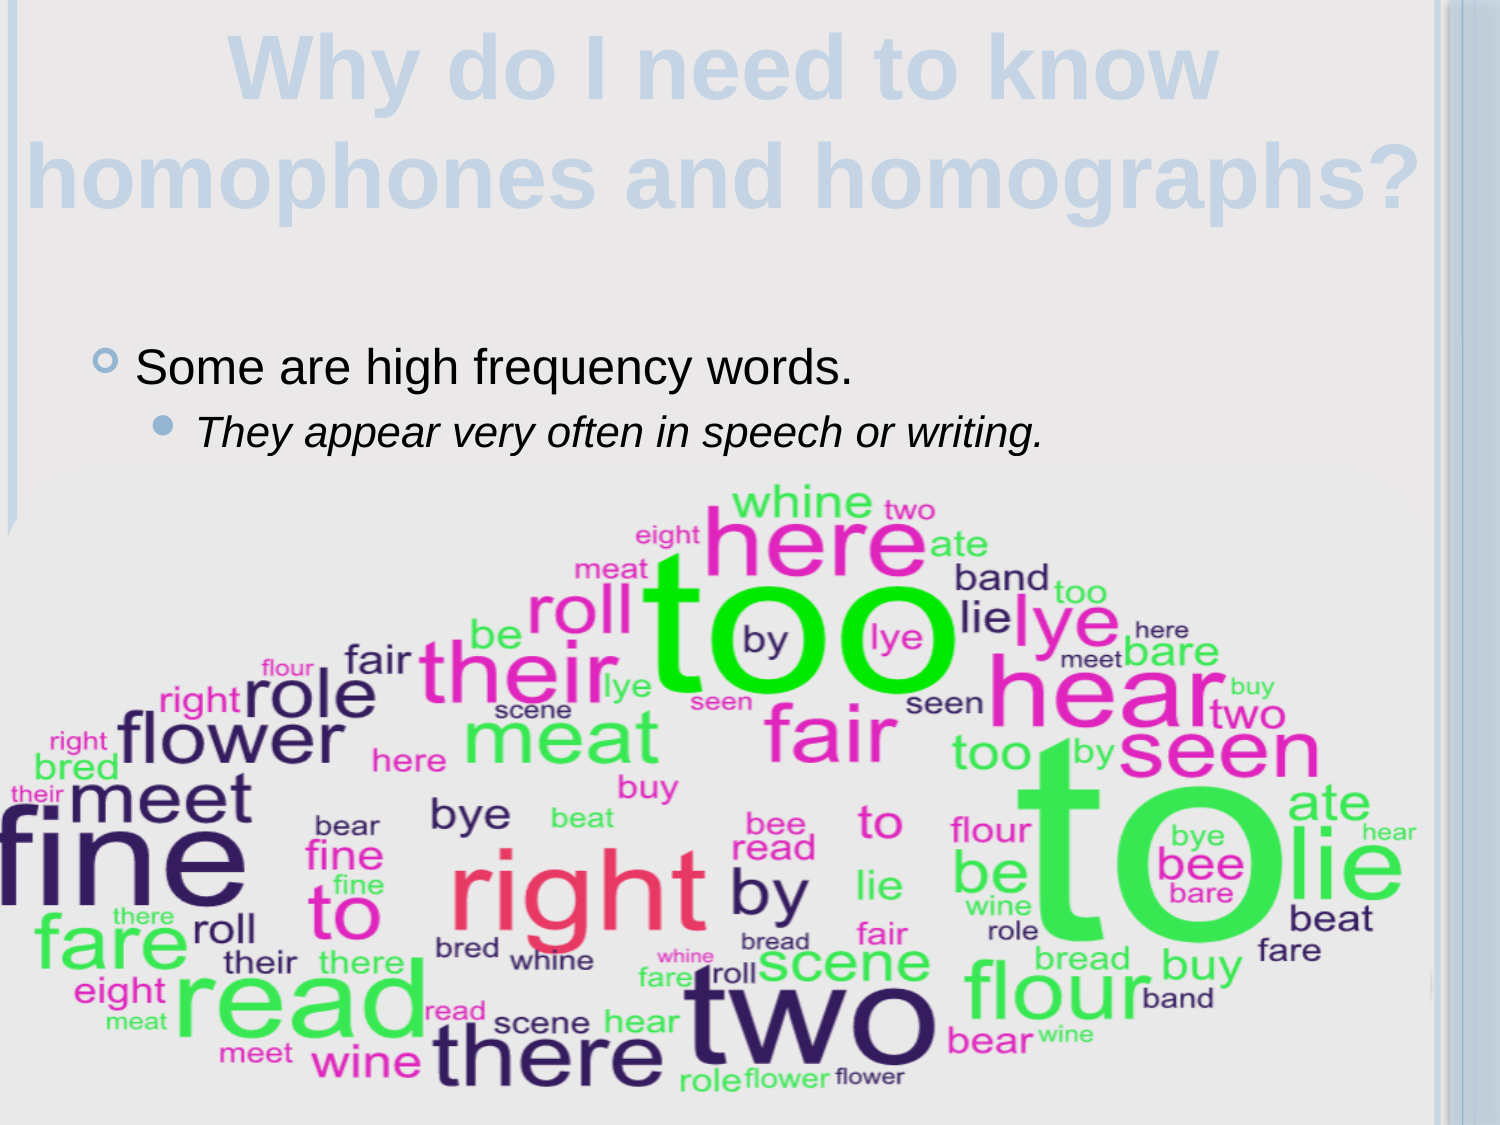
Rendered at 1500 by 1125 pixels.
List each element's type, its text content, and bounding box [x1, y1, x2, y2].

text_box Why do I need to know homophones and homographs? [0, 0, 1454, 235]
picture [0, 467, 1431, 1125]
list Some are high frequency words. They appear very often in speech or writing. [75, 262, 1365, 464]
